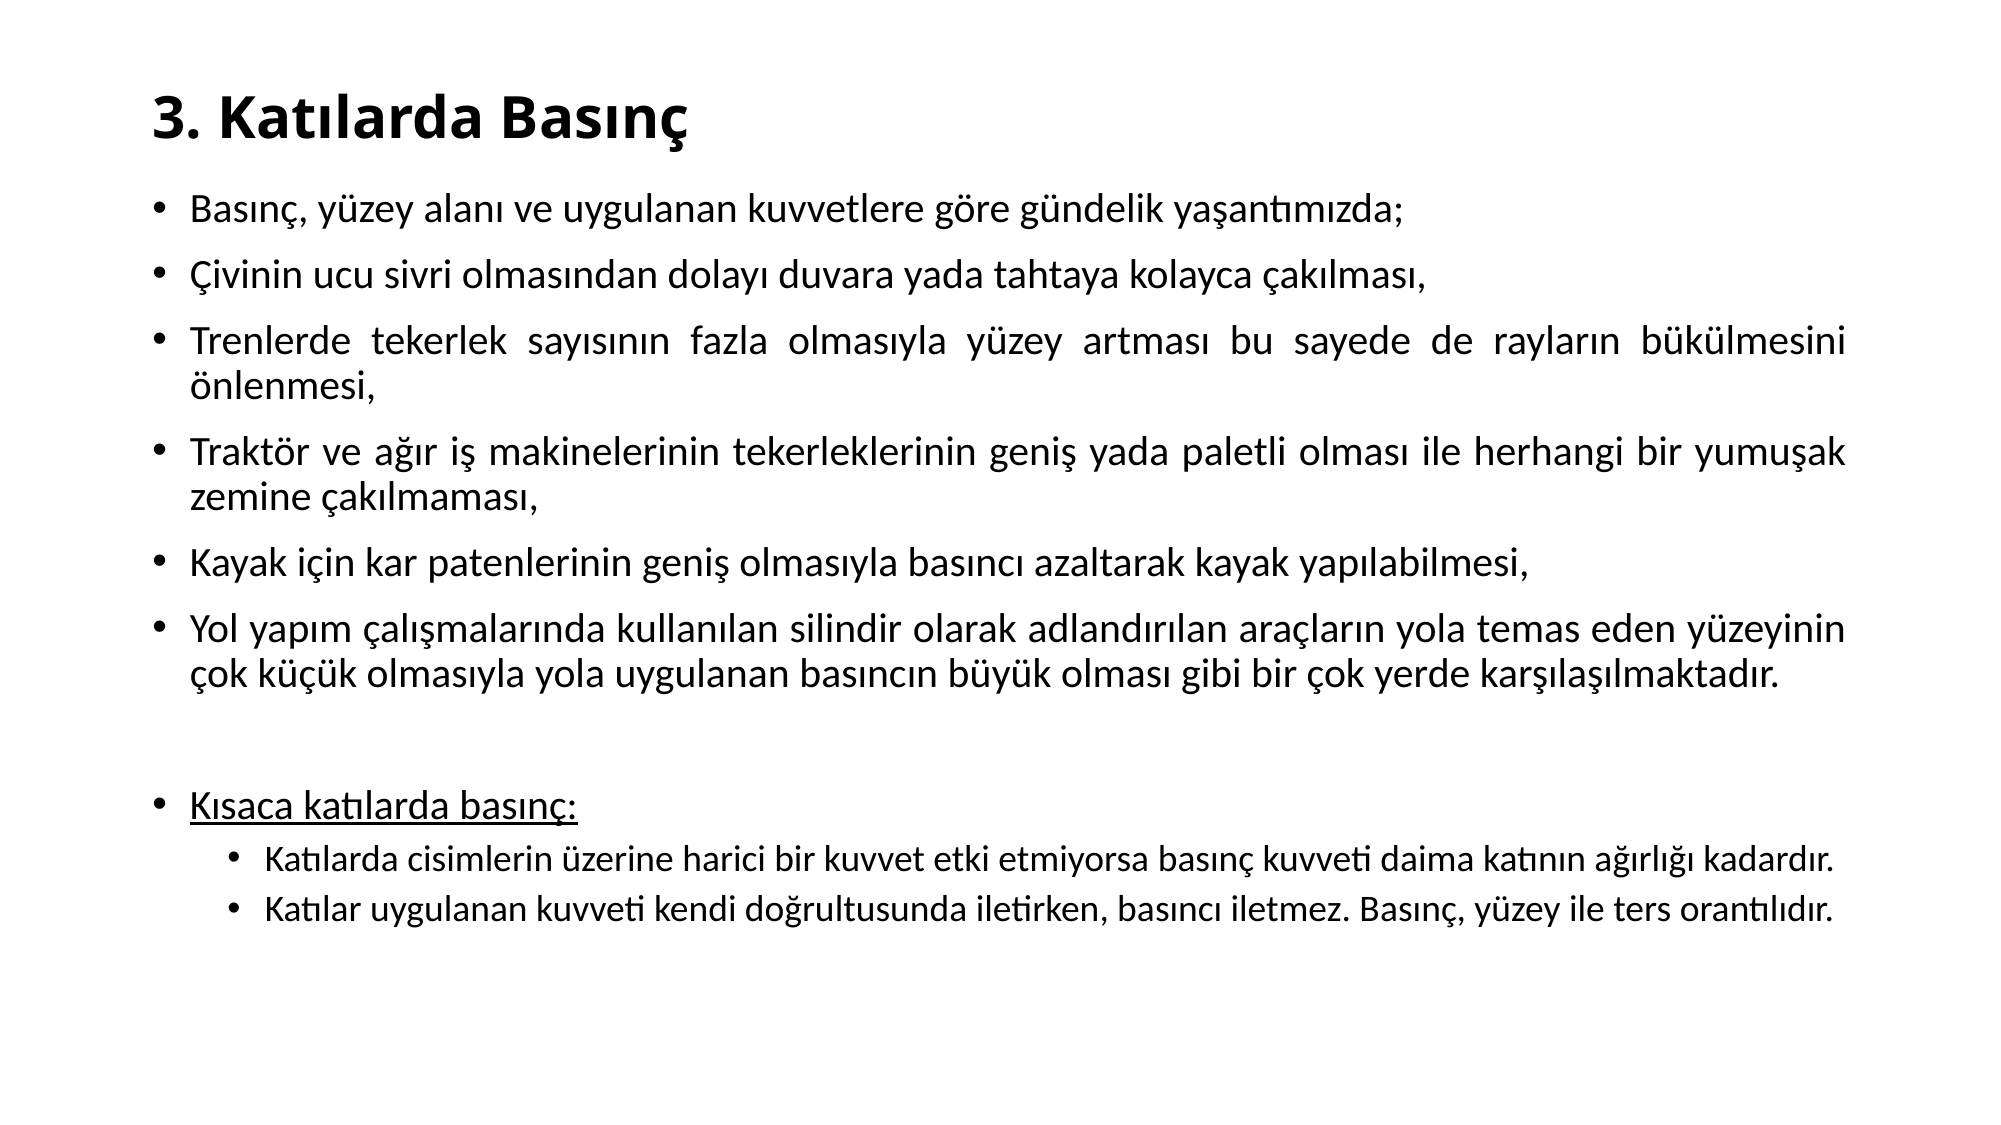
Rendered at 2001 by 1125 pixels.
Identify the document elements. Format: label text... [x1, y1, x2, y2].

list Basınç, yüzey alanı ve uygulanan kuvvetlere göre gündelik yaşantımızda; Çivinin ucu sivri olmasından dolayı duvara yada tahtaya kolayca çakılması, Trenlerde tekerlek sayısının fazla olmasıyla yüzey artması bu sayede de rayların bükülmesini önlenmesi, Traktör ve ağır iş makinelerinin tekerleklerinin geniş yada paletli olması ile herhangi bir yumuşak zemine çakılmaması, Kayak için kar patenlerinin geniş olmasıyla basıncı azaltarak kayak yapılabilmesi, Yol yapım çalışmalarında kullanılan silindir olarak adlandırılan araçların yola temas eden yüzeyinin çok küçük olmasıyla yola uygulanan basıncın büyük olması gibi bir çok yerde karşılaşılmaktadır. Kısaca katılarda basınç: Katılarda cisimlerin üzerine harici bir kuvvet etki etmiyorsa basınç kuvveti daima katının ağırlığı kadardır. Katılar uygulanan kuvveti kendi doğrultusunda iletirken, basıncı iletmez. Basınç, yüzey ile ters orantılıdır. [137, 179, 1863, 1125]
title 3. Katılarda Basınç [137, 59, 1863, 179]
